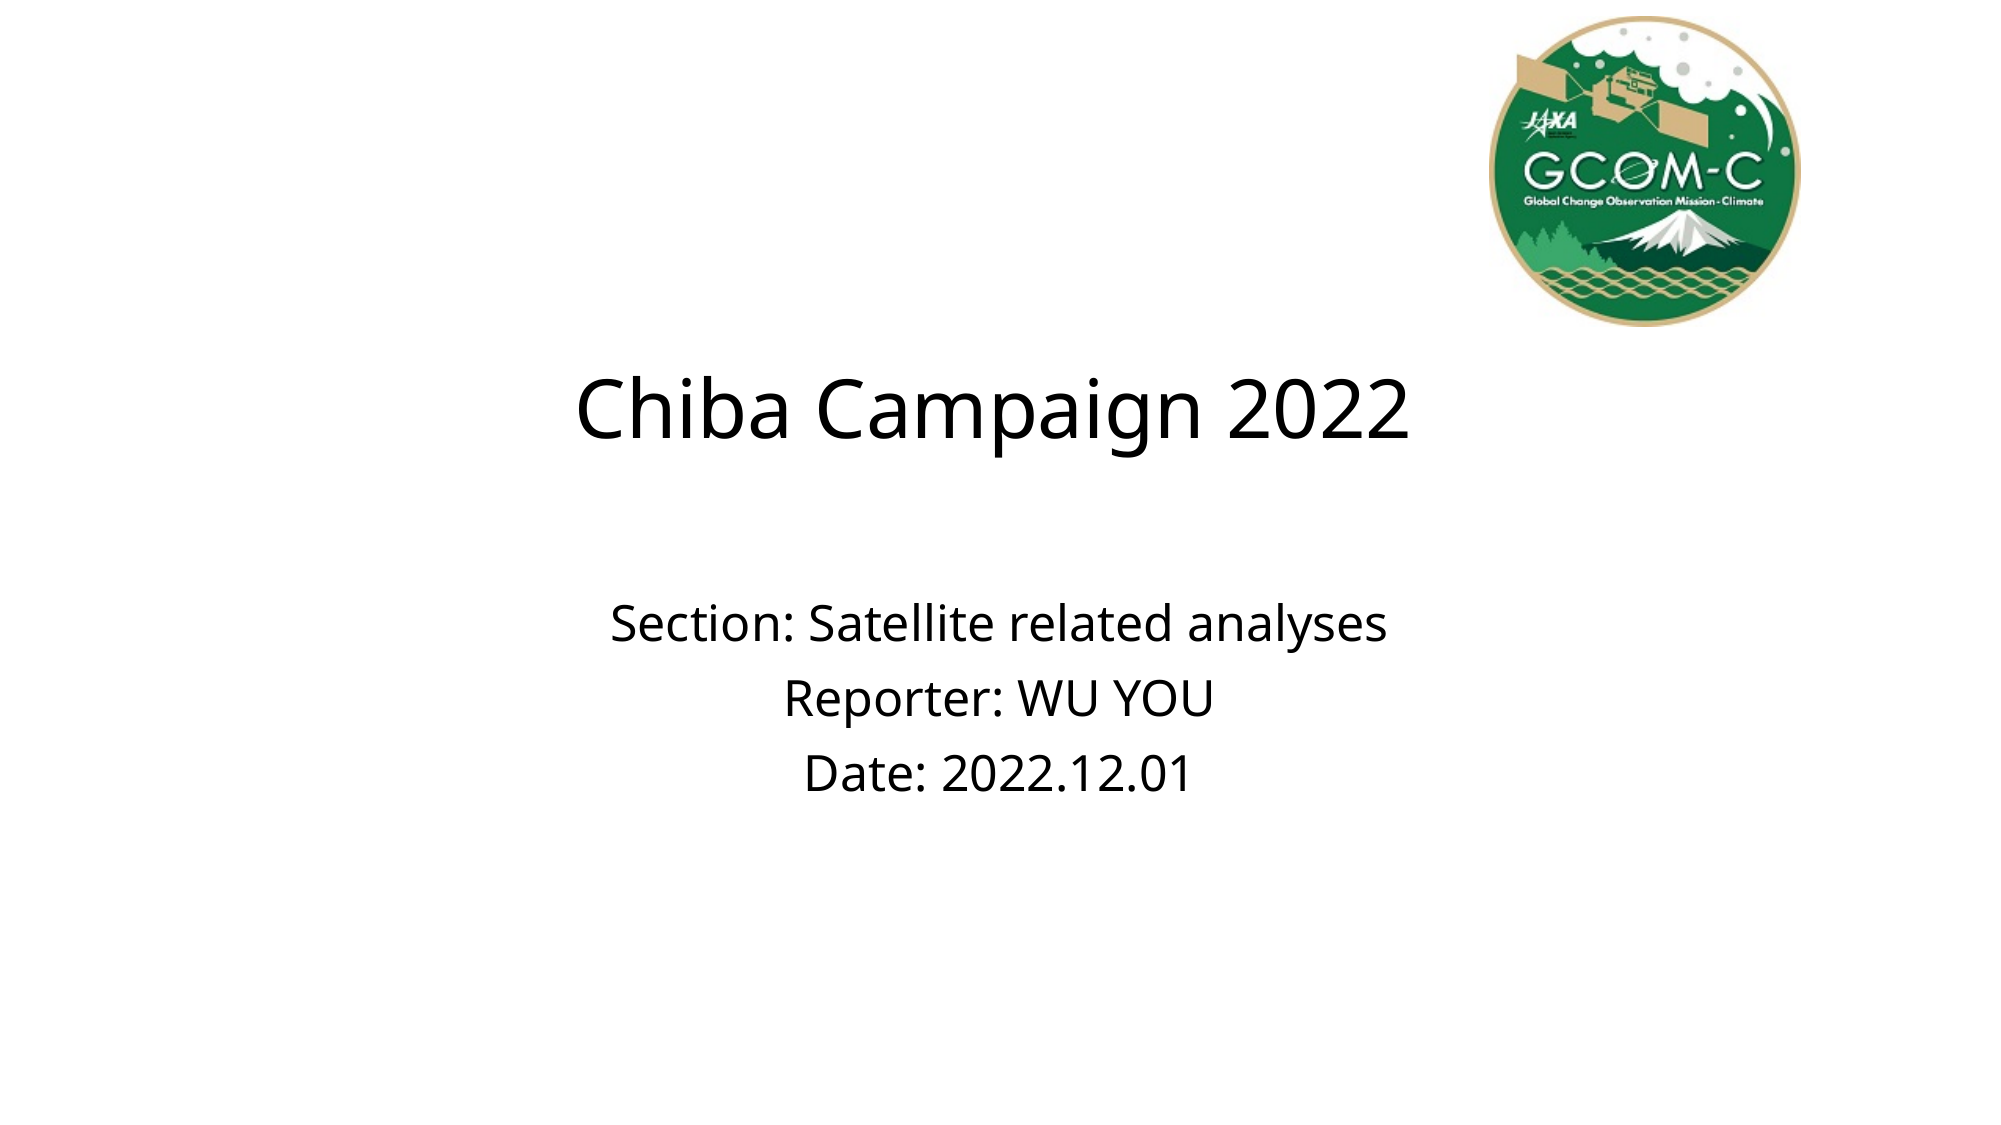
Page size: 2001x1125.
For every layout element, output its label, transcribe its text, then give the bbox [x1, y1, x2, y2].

picture [1489, 16, 1801, 328]
title Chiba Campaign 2022 [243, 360, 1744, 464]
subtitle Section: Satellite related analyses Reporter: WU YOU Date: 2022.12.01 [249, 590, 1750, 863]
